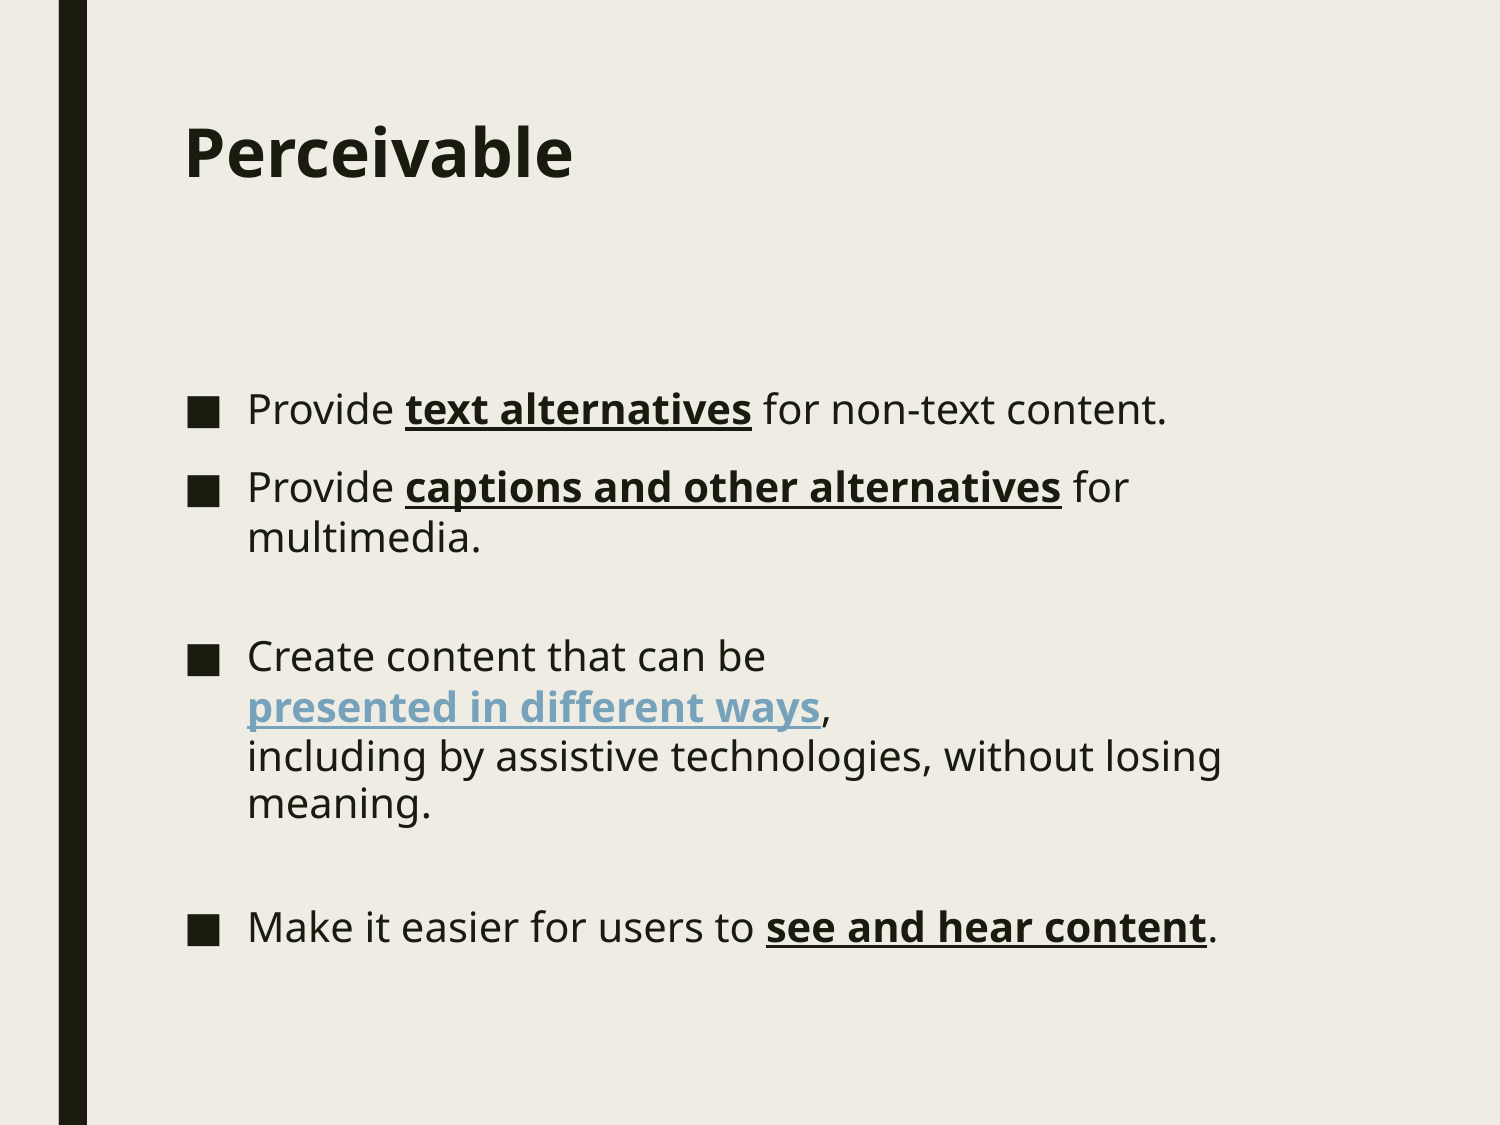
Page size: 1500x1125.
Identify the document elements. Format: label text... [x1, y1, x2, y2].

list Provide text alternatives for non-text content. Provide captions and other alternatives for multimedia. Create content that can be presented in different ways, including by assistive technologies, without losing meaning. Make it easier for users to see and hear content. [168, 375, 1351, 963]
title Perceivable [168, 112, 1351, 357]
